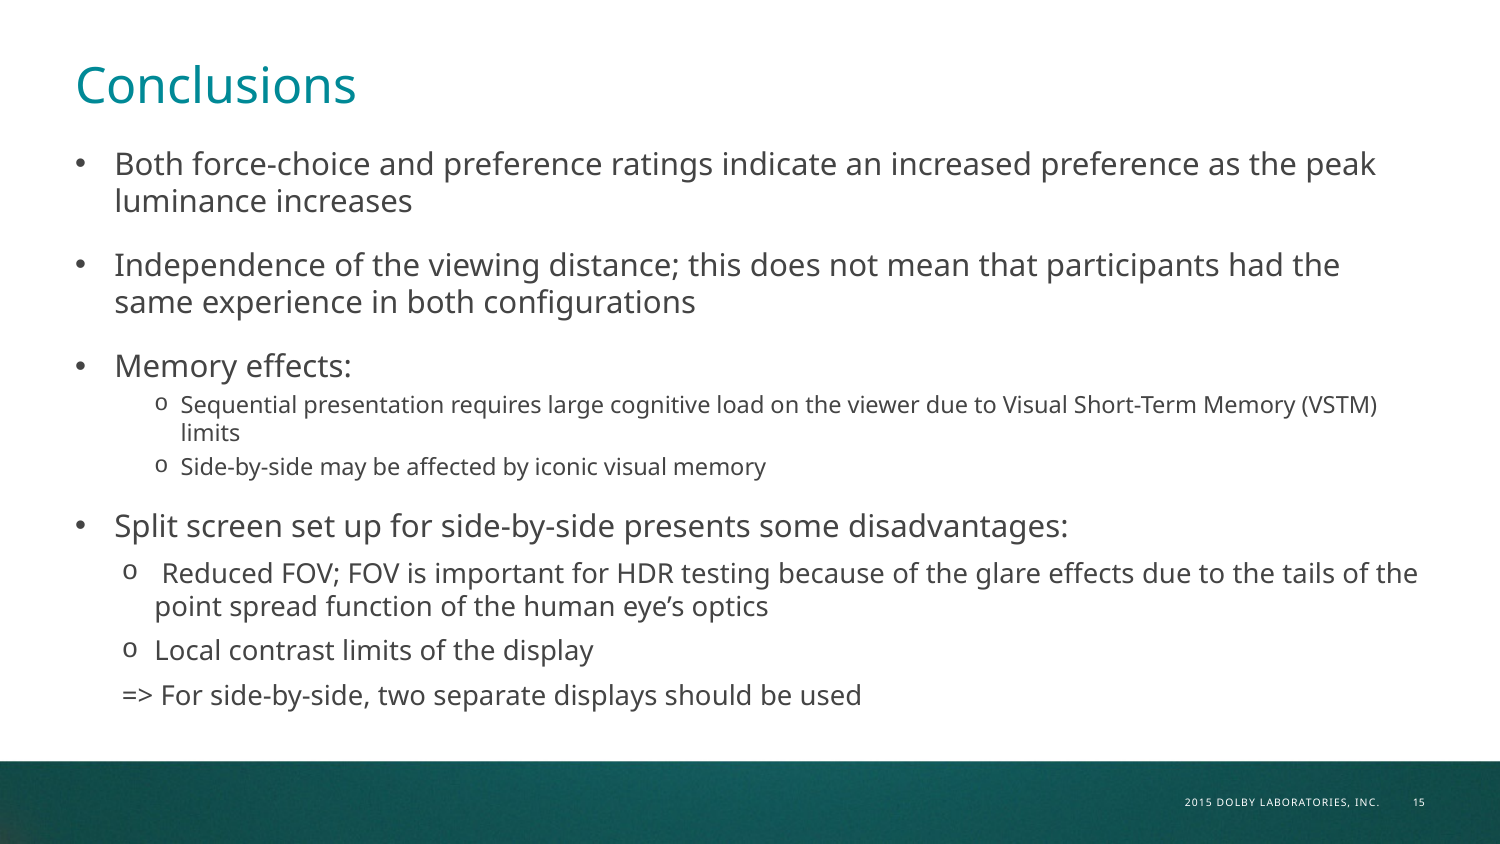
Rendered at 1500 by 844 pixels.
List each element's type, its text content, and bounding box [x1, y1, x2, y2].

title Conclusions [75, 0, 1350, 104]
slide_number 15 [1395, 796, 1425, 809]
picture [0, 0, 1500, 844]
list Both force-choice and preference ratings indicate an increased preference as the peak luminance increases Independence of the viewing distance; this does not mean that participants had the same experience in both configurations Memory effects: Sequential presentation requires large cognitive load on the viewer due to Visual Short-Term Memory (VSTM) limits Side-by-side may be affected by iconic visual memory Split screen set up for side-by-side presents some disadvantages: Reduced FOV; FOV is important for HDR testing because of the glare effects due to the tails of the point spread function of the human eye’s optics Local contrast limits of the display => For side-by-side, two separate displays should be used [75, 144, 1425, 716]
